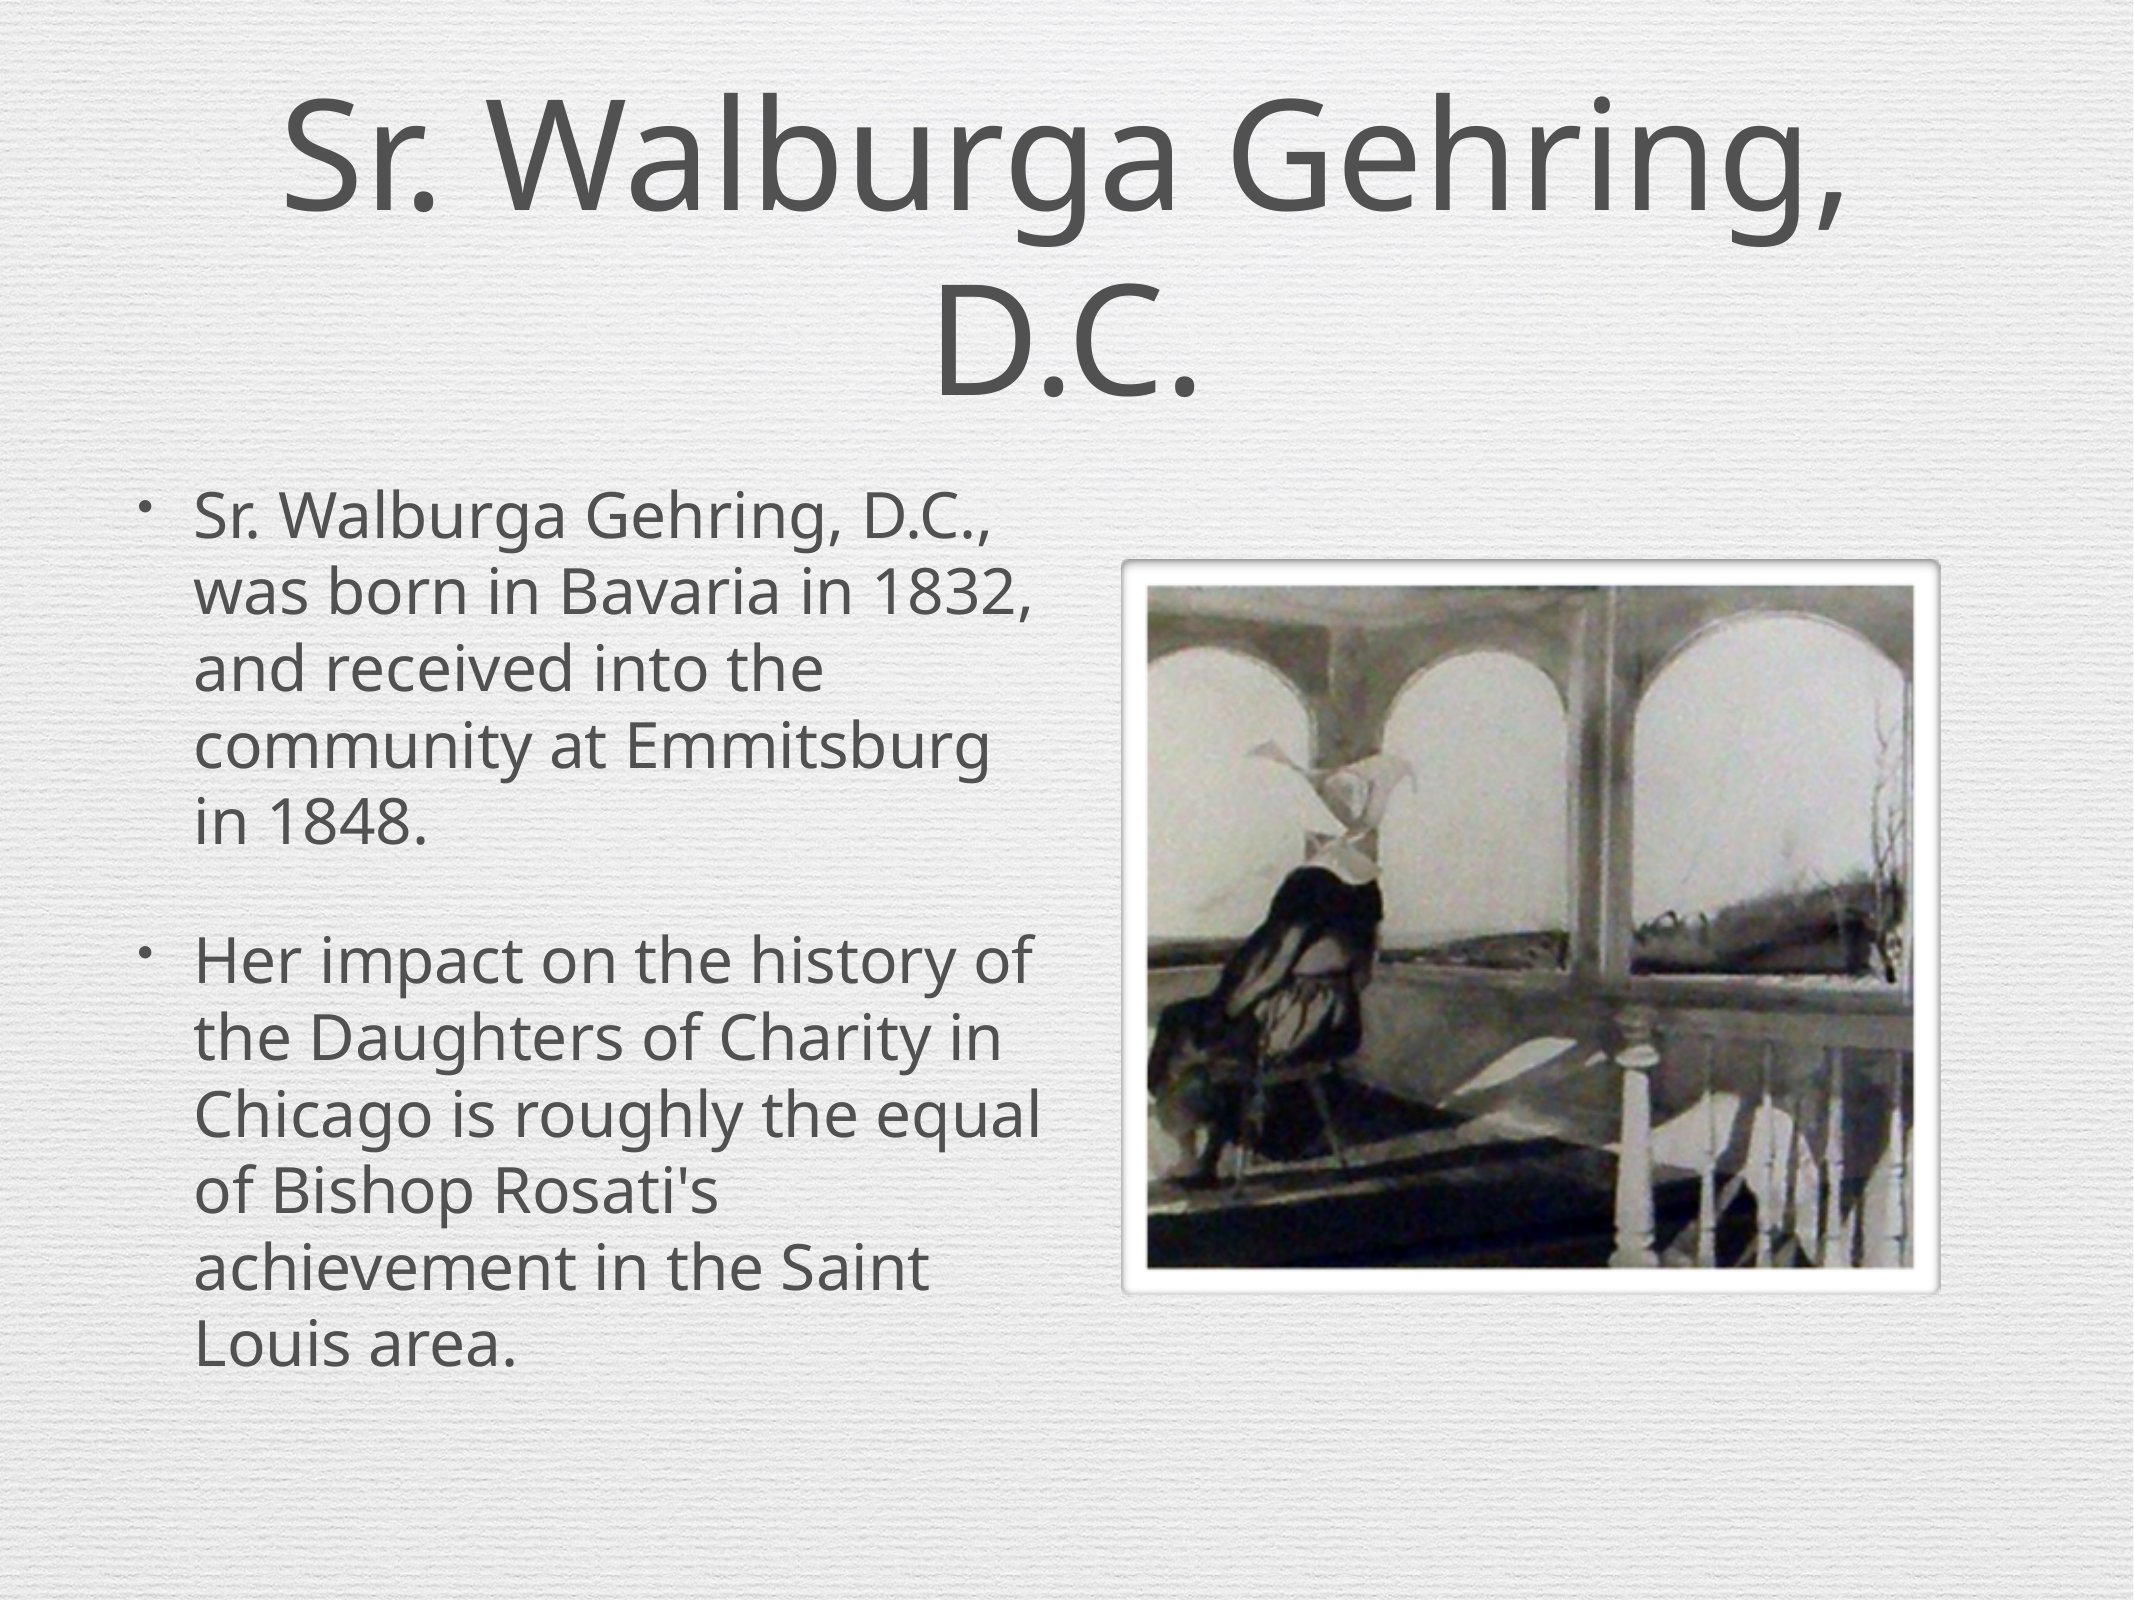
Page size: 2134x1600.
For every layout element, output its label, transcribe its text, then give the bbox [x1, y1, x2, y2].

picture [0, 0, 2134, 1600]
title Sr. Walburga Gehring, D.C. [128, 84, 2005, 399]
list Sr. Walburga Gehring, D.C., was born in Bavaria in 1832, and received into the community at Emmitsburg in 1848. Her impact on the history of the Daughters of Charity in Chicago is roughly the equal of Bishop Rosati's achievement in the Saint Louis area. [128, 457, 1068, 1397]
